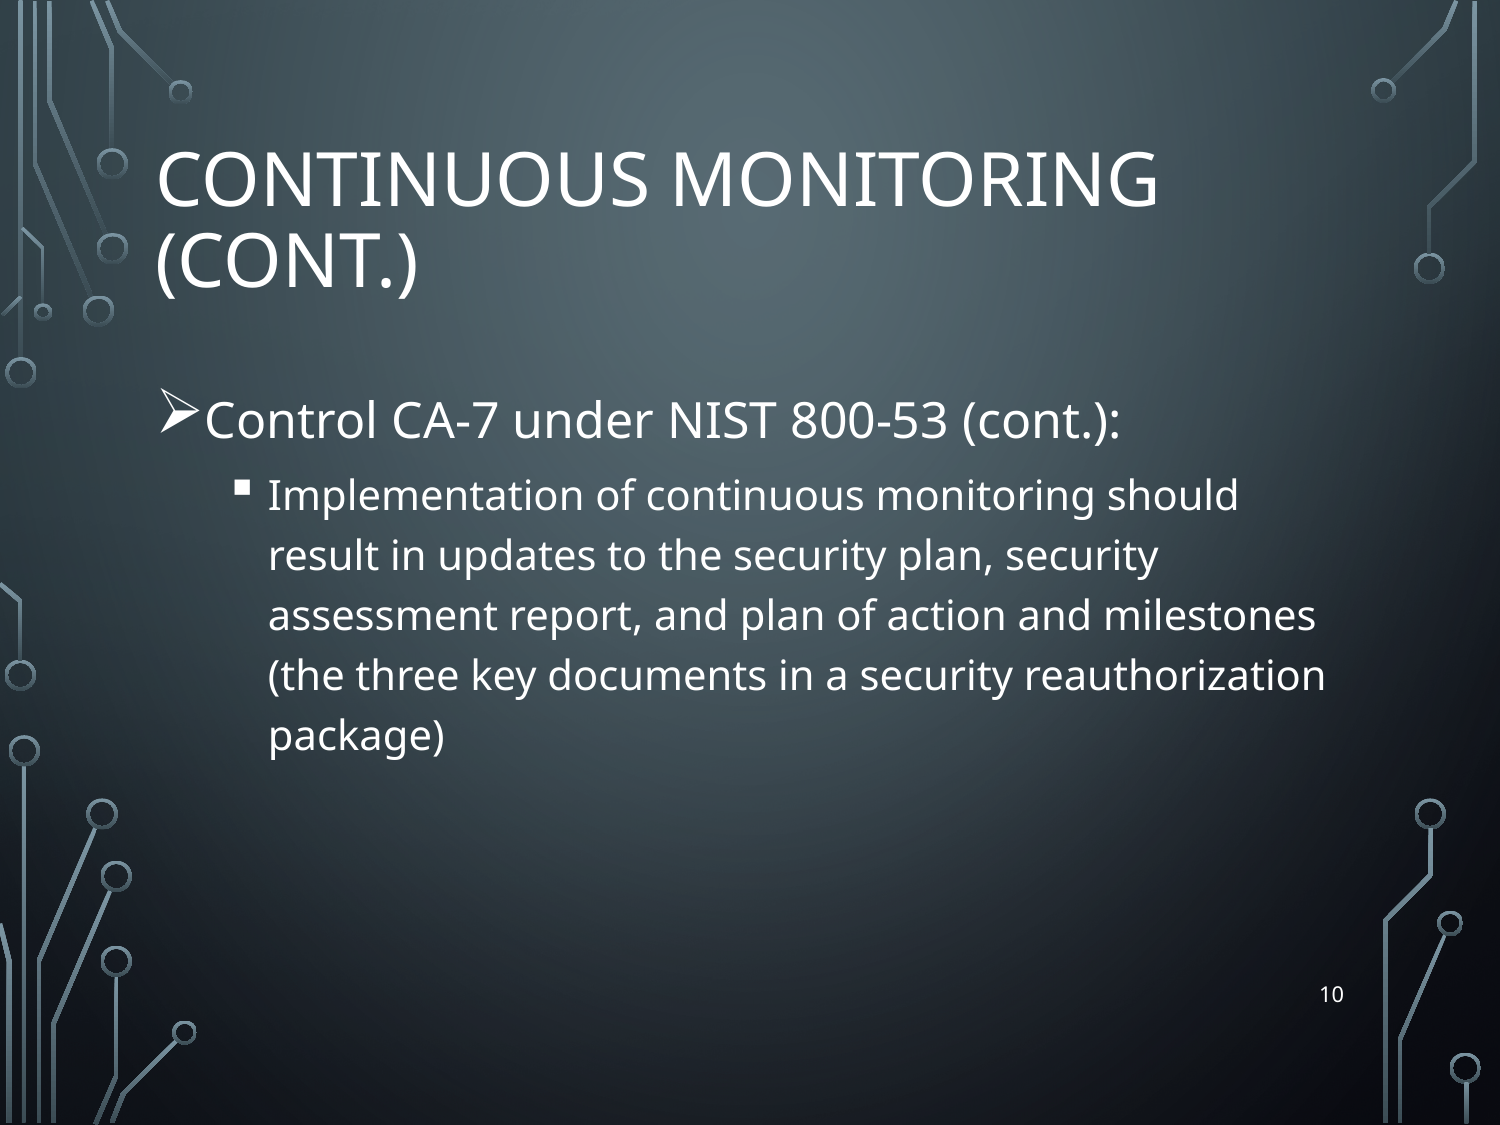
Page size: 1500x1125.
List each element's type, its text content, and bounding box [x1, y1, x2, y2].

title CONTINUOUS MONITORING (cont.) [140, 101, 1360, 344]
list Control CA-7 under NIST 800-53 (cont.): Implementation of continuous monitoring should result in updates to the security plan, security assessment report, and plan of action and milestones (the three key documents in a security reauthorization package) [140, 369, 1360, 950]
slide_number 10 [1264, 965, 1360, 1025]
